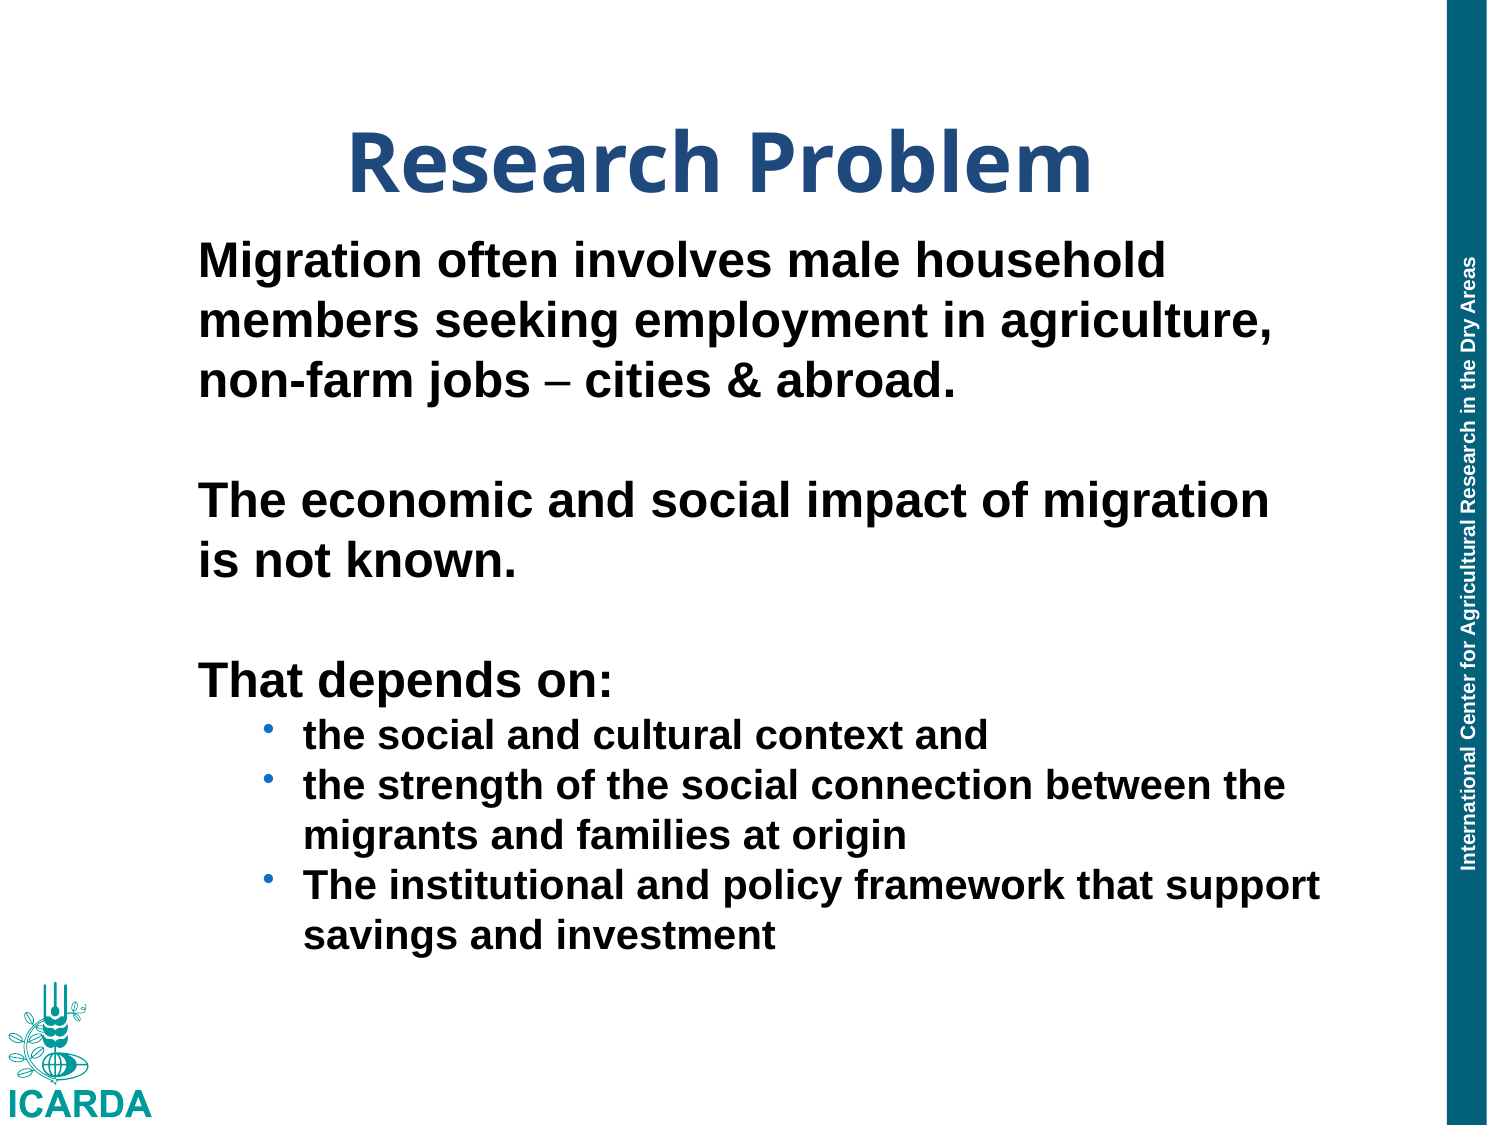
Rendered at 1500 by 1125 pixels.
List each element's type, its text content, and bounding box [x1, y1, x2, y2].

list Migration often involves male household members seeking employment in agriculture, non-farm jobs – cities & abroad. The economic and social impact of migration is not known. That depends on: the social and cultural context and the strength of the social connection between the migrants and families at origin The institutional and policy framework that support savings and investment [182, 219, 1341, 1026]
title Research Problem [277, 101, 1164, 219]
